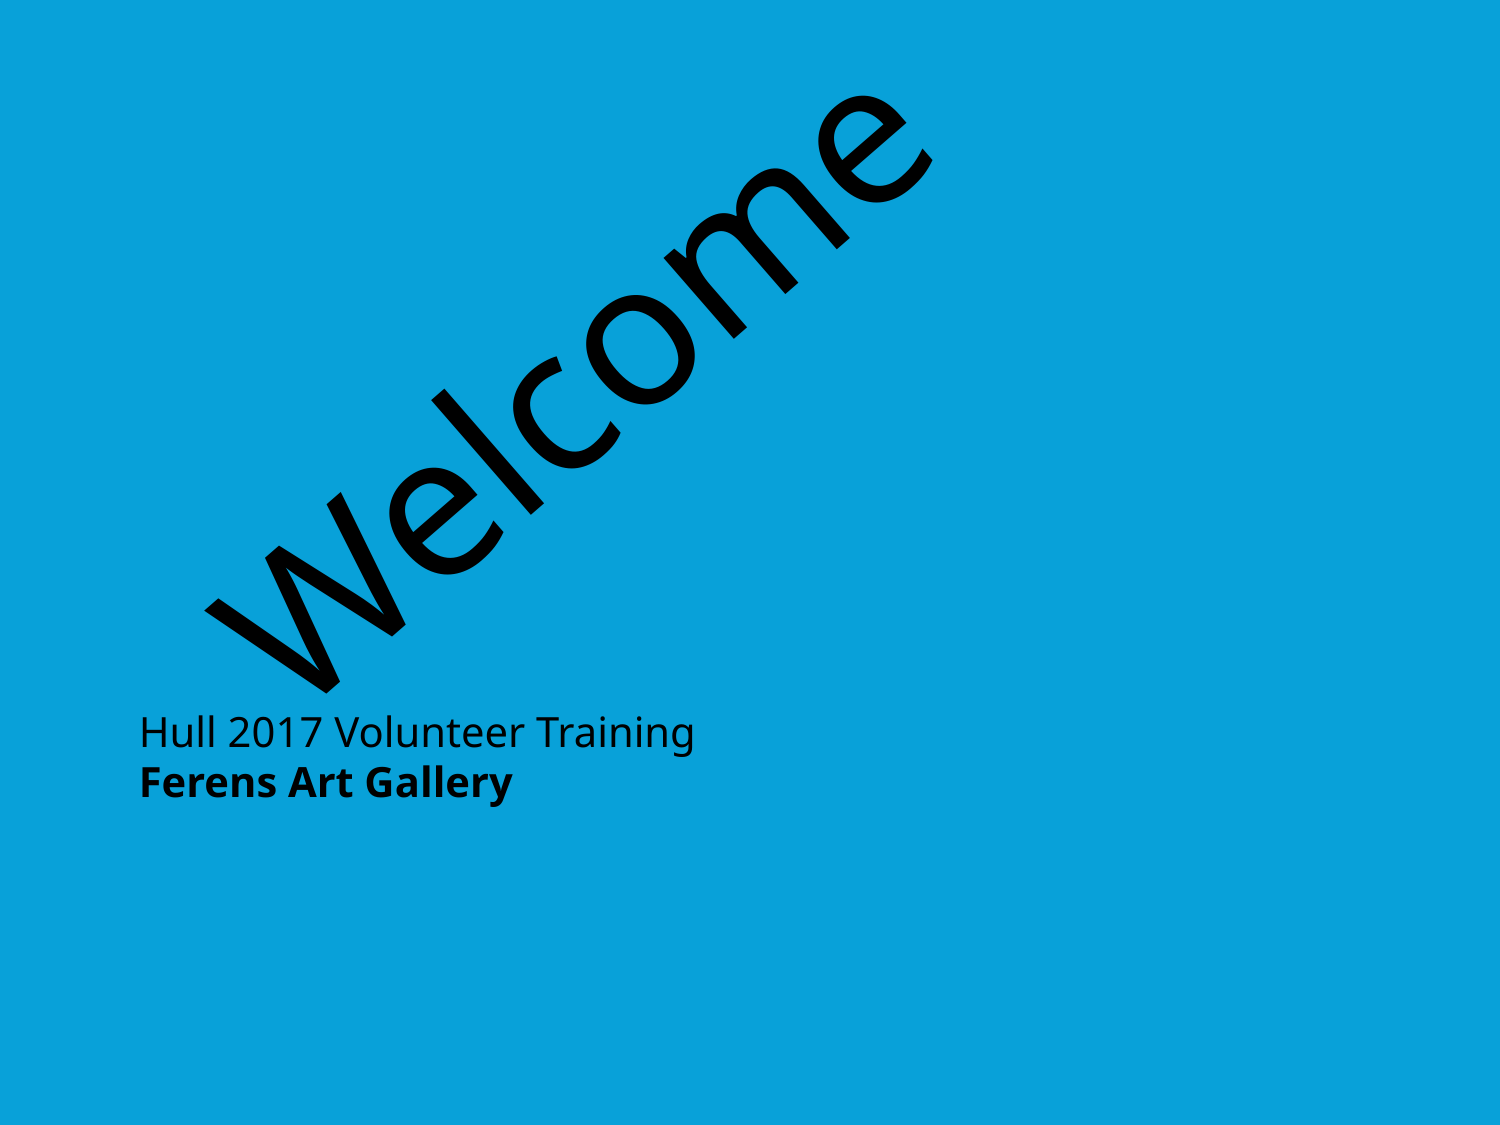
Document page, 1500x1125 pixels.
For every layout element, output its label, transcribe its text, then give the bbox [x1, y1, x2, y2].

text_box Welcome [182, 4, 1012, 704]
text_box Hull 2017 Volunteer Training Ferens Art Gallery [123, 704, 1400, 992]
